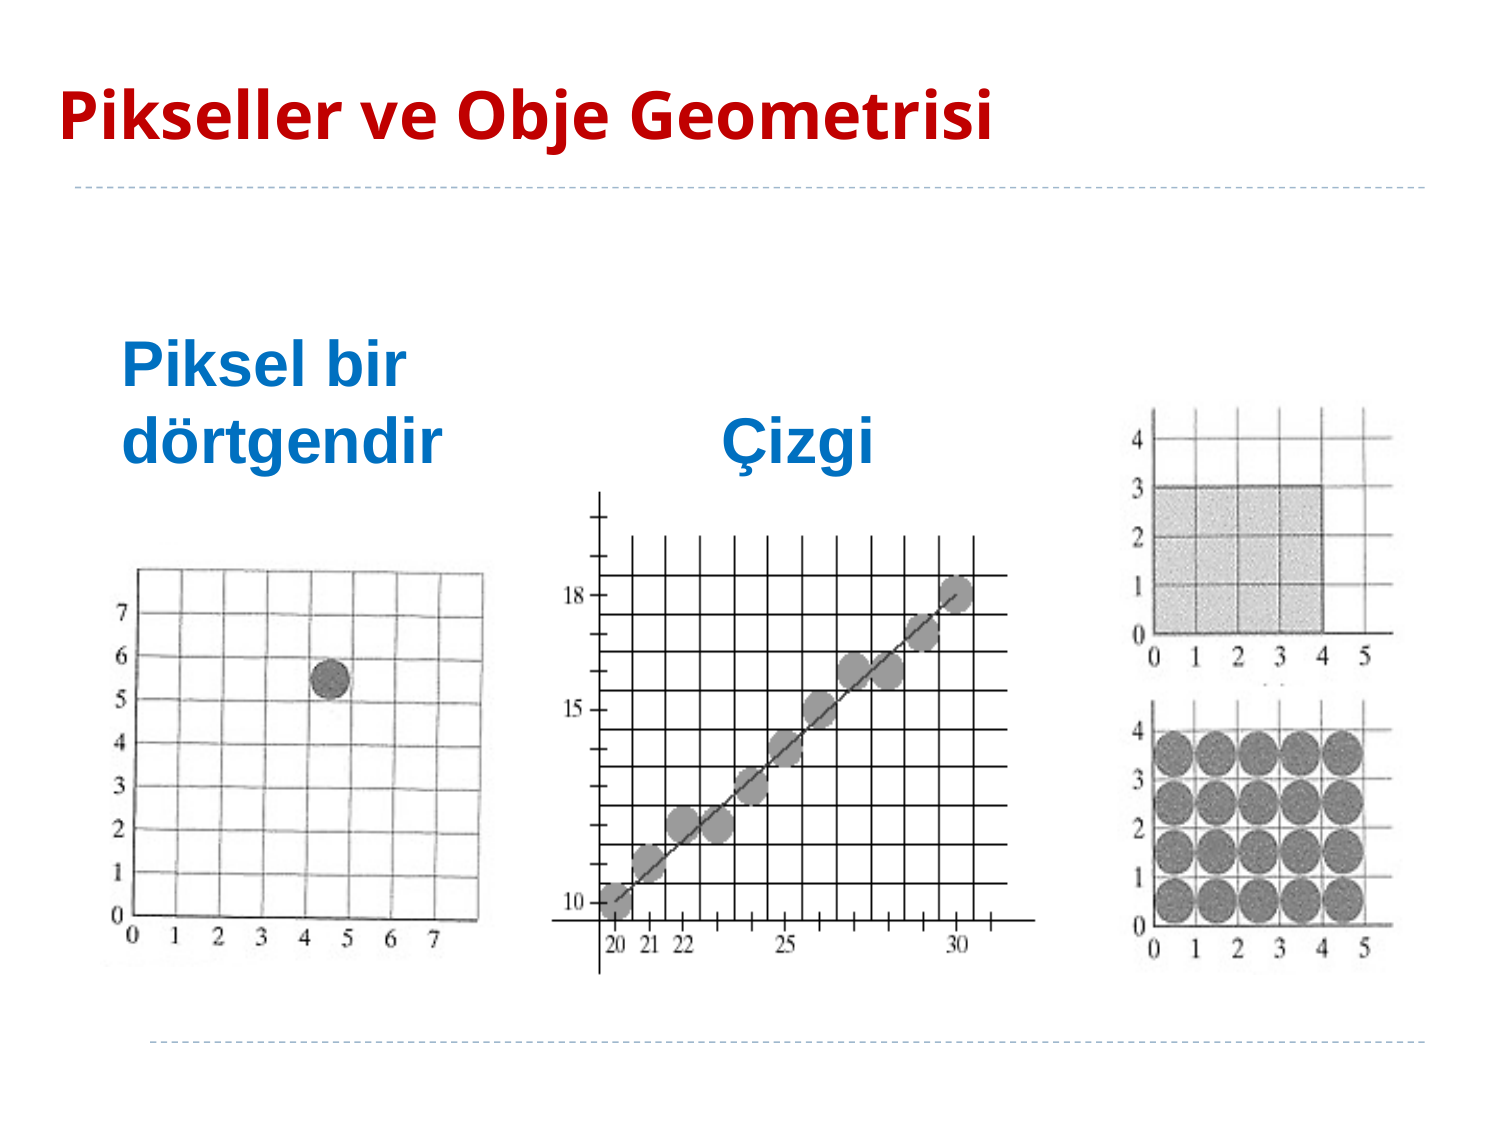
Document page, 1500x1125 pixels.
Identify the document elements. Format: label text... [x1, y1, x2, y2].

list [100, 542, 505, 967]
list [527, 463, 1058, 1000]
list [1114, 374, 1417, 976]
text_box Piksel bir dörtgendir Çizgi [50, 314, 1456, 492]
title Pikseller ve Obje Geometrisi [42, 19, 1450, 207]
